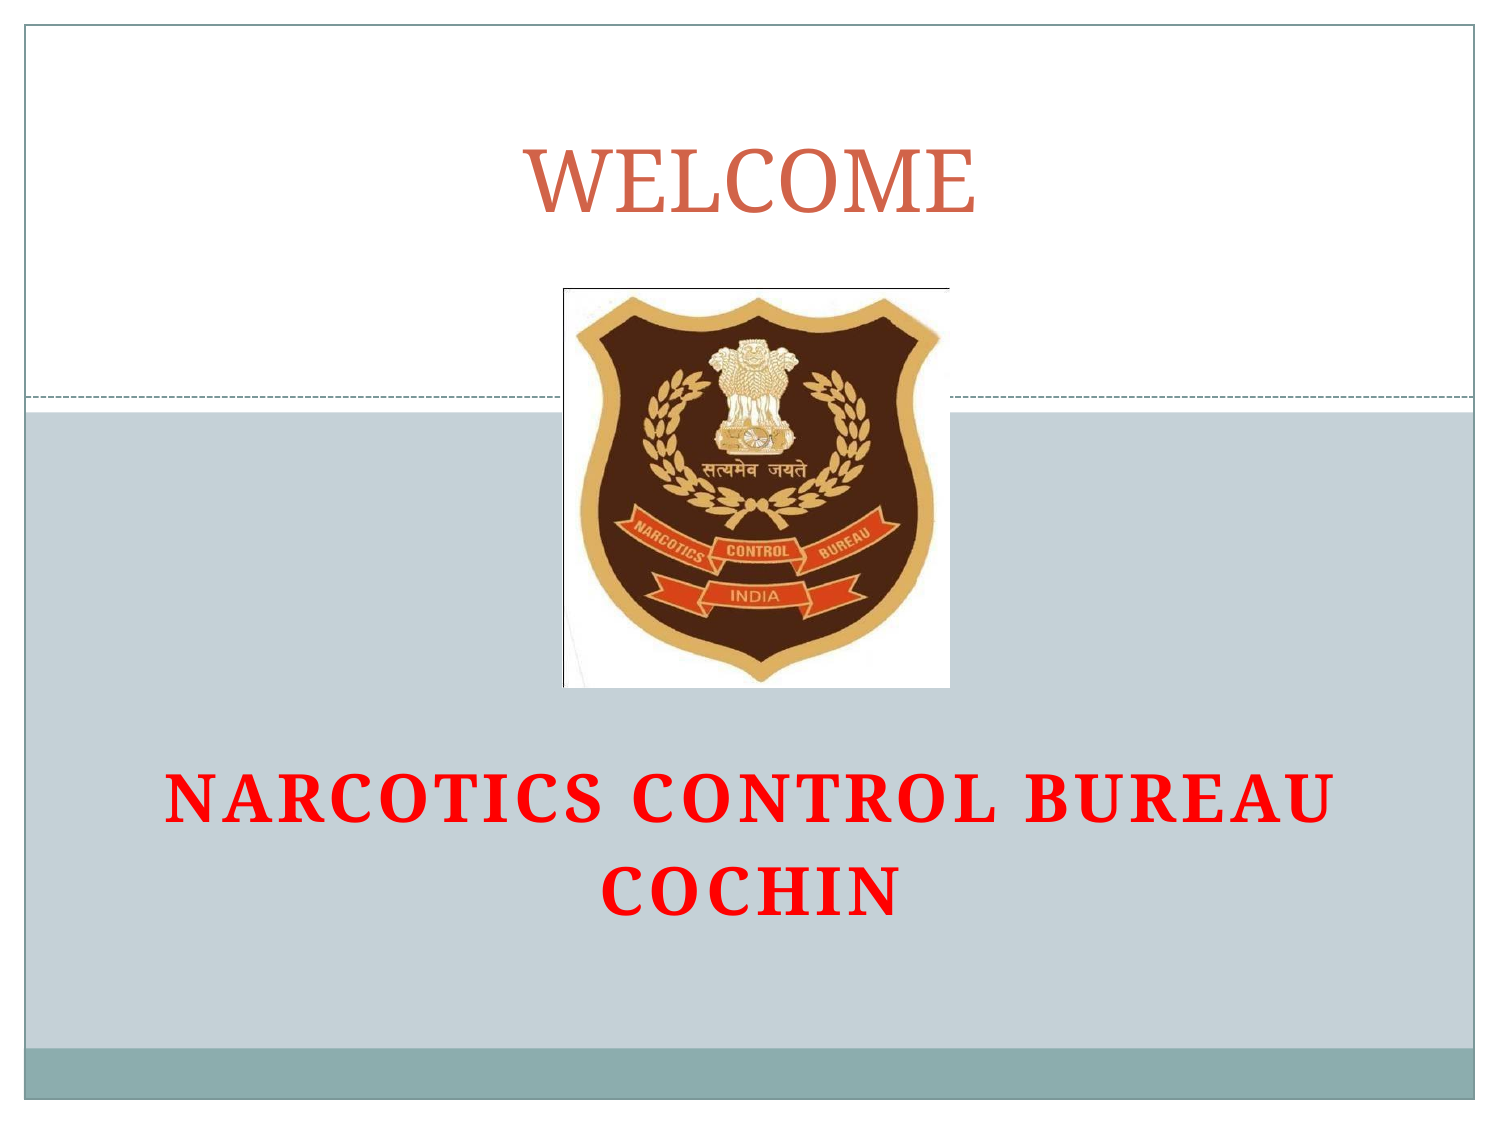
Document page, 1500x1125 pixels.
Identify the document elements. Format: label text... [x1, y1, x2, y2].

title WELCOME [112, 99, 1388, 238]
subtitle NARCOTICS CONTROL BUREAU COCHIN [75, 375, 555, 675]
subtitle NARCOTICS CONTROL BUREAU COCHIN [956, 375, 1425, 675]
picture [562, 287, 951, 688]
